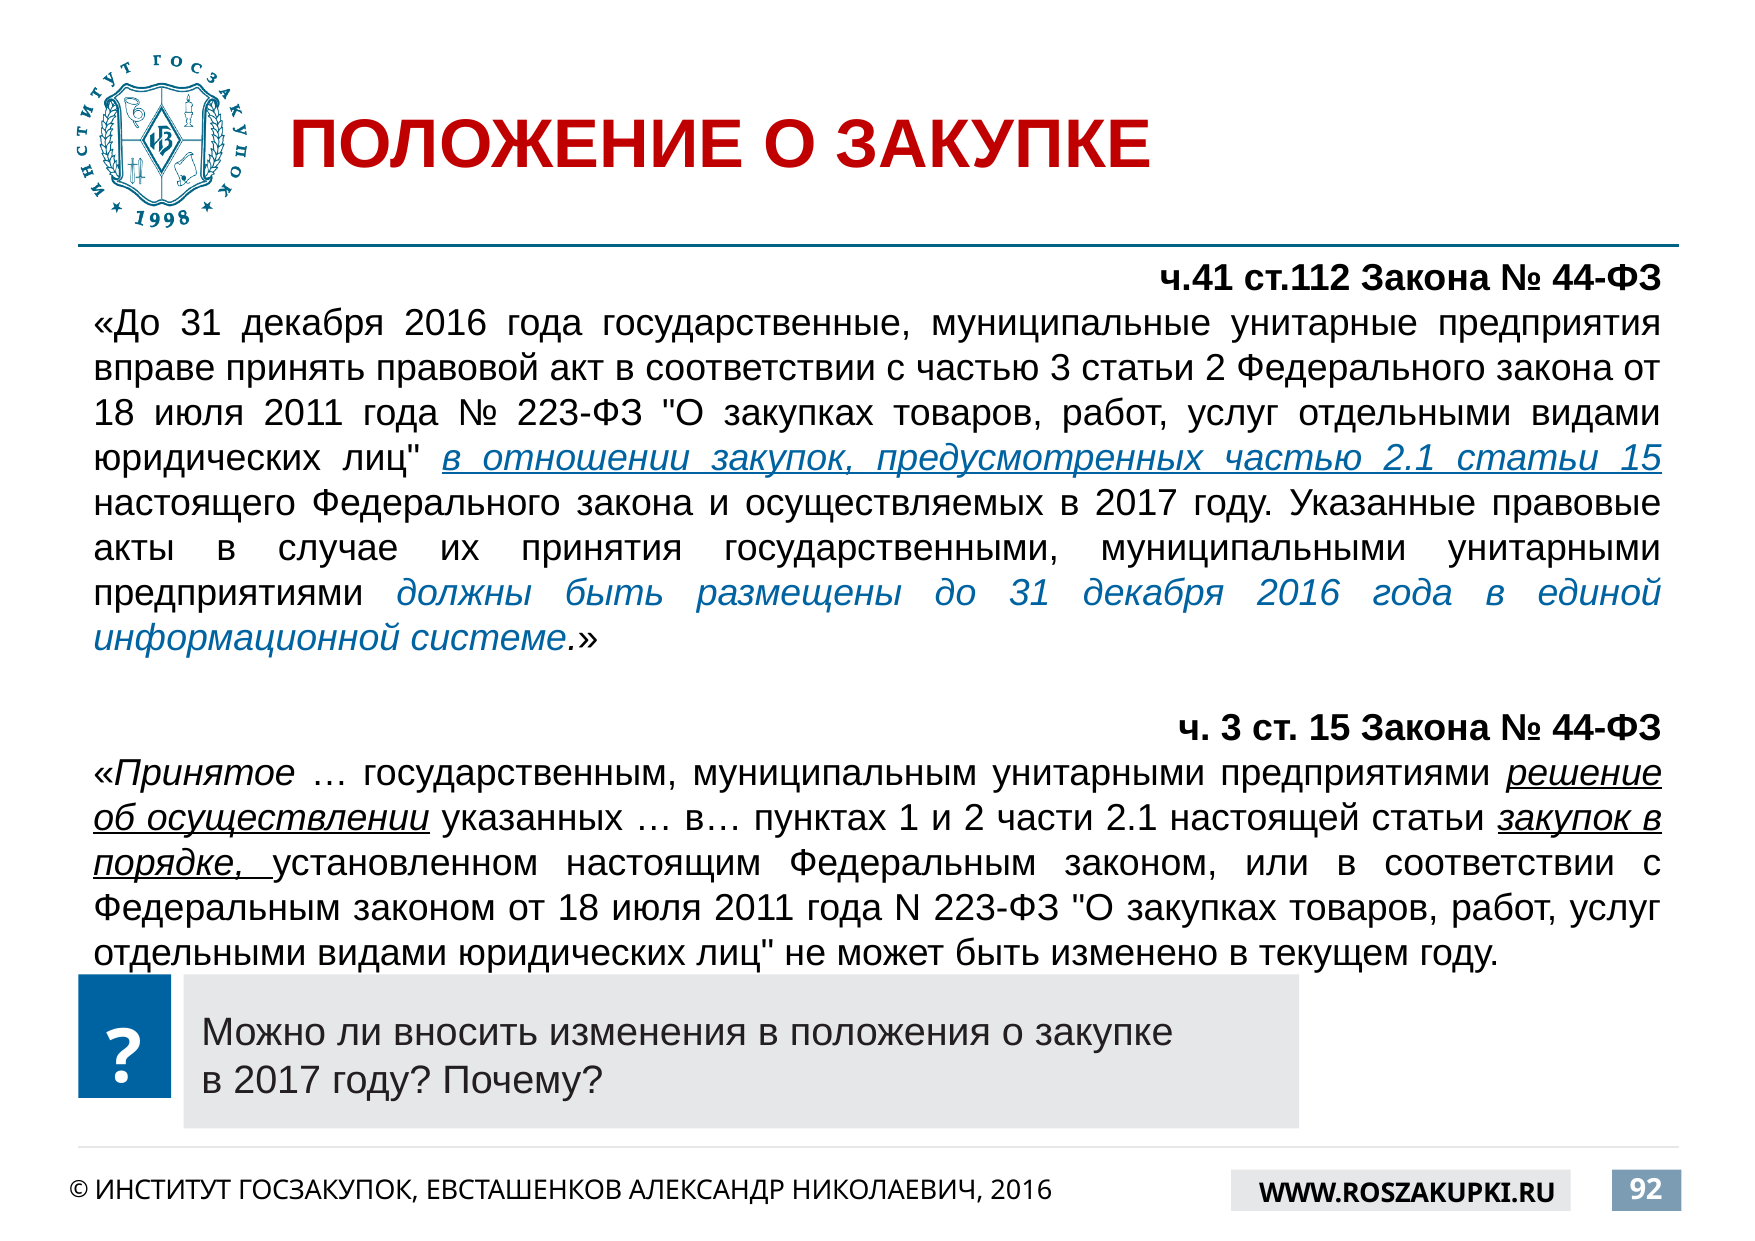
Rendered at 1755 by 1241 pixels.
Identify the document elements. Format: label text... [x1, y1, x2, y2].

picture [69, 48, 255, 234]
title ПОЛОЖЕНИЕ О ЗАКУПКЕ [289, 97, 1684, 183]
list ч.41 ст.112 Закона № 44-ФЗ «До 31 декабря 2016 года государственные, муниципальные унитарные предприятия вправе принять правовой акт в соответствии с частью 3 статьи 2 Федерального закона от 18 июля 2011 года № 223-ФЗ "О закупках товаров, работ, услуг отдельными видами юридических лиц" в отношении закупок, предусмотренных частью 2.1 статьи 15 настоящего Федерального закона и осуществляемых в 2017 году. Указанные правовые акты в случае их принятия государственными, муниципальными унитарными предприятиями должны быть размещены до 31 декабря 2016 года в единой информационной системе.» ч. 3 ст. 15 Закона № 44-ФЗ «Принятое … государственным, муниципальным унитарными предприятиями решение об осуществлении указанных … в… пунктах 1 и 2 части 2.1 настоящей статьи закупок в порядке, установленном настоящим Федеральным законом, или в соответствии с Федеральным законом от 18 июля 2011 года N 223-ФЗ "О закупках товаров, работ, услуг отдельными видами юридических лиц" не может быть изменено в текущем году. [78, 245, 1678, 1071]
text_box Можно ли вносить изменения в положения о закупке в 2017 году? Почему? [183, 974, 1300, 1129]
text_box ? [78, 974, 172, 1098]
